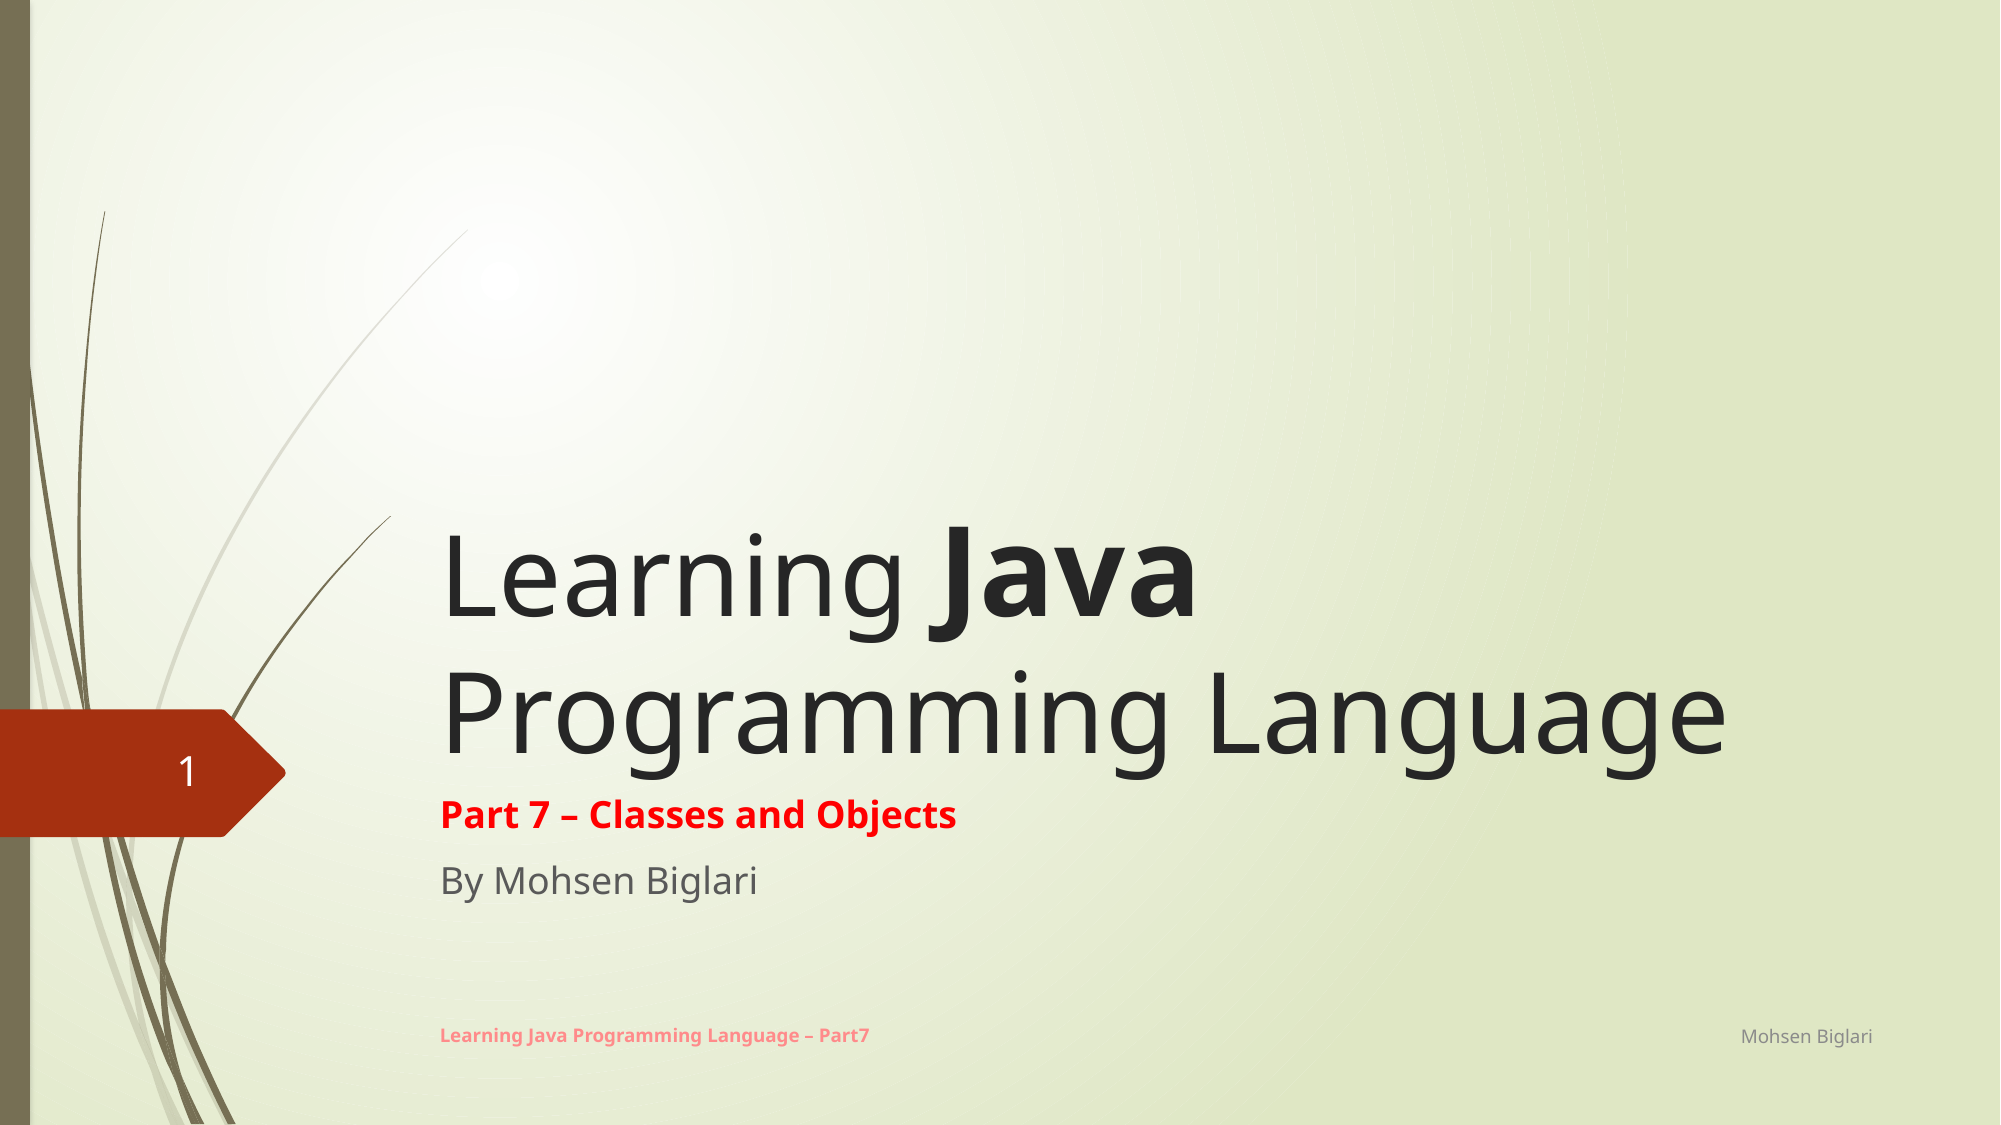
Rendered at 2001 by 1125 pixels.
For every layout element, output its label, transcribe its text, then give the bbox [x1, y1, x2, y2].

footer Learning Java Programming Language – Part7 [424, 1006, 1675, 1067]
slide_number 1 [87, 743, 216, 803]
subtitle Part 7 – Classes and Objects By Mohsen Biglari [424, 783, 1888, 969]
slide_number Mohsen Biglari [1699, 1005, 1888, 1067]
title Learning Java Programming Language [424, 412, 1888, 783]
